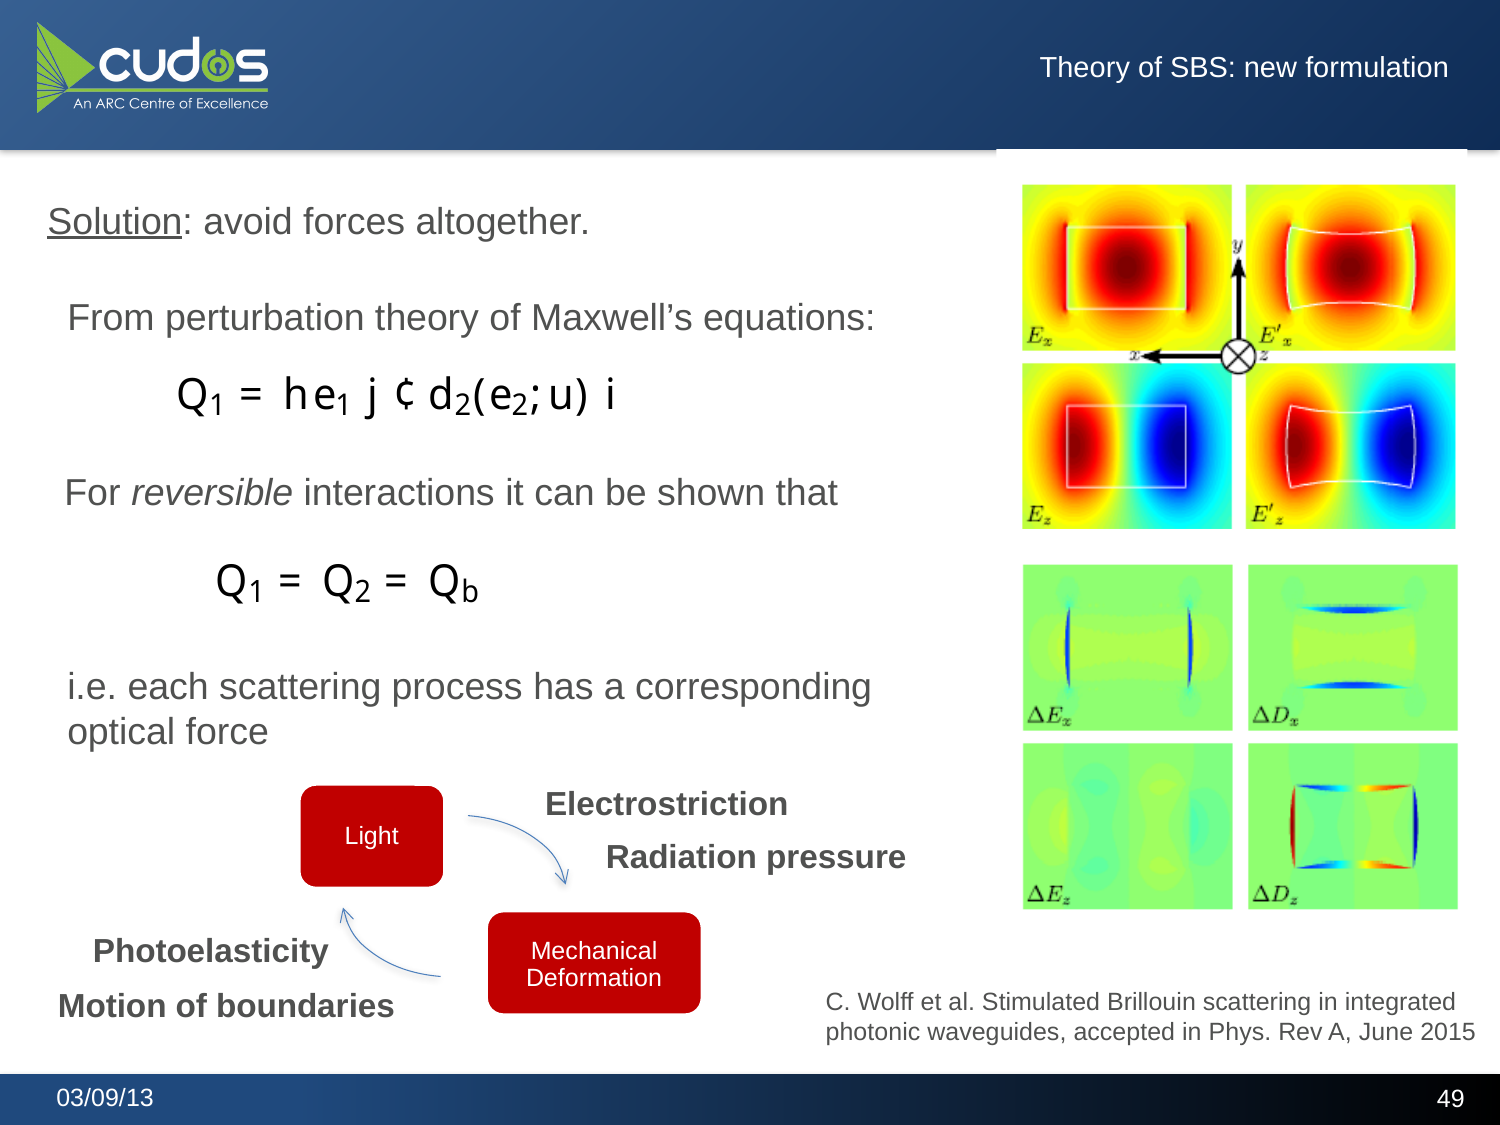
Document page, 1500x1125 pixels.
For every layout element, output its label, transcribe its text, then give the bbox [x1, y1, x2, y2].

text_box For reversible interactions it can be shown that [49, 460, 864, 521]
list Theory of SBS: new formulation [597, 35, 1465, 141]
text_box i.e. each scattering process has a corresponding optical force [52, 654, 898, 760]
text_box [40, 827, 925, 1033]
picture [996, 149, 1468, 934]
text_box C. Wolff et al. Stimulated Brillouin scattering in integrated photonic waveguides, accepted in Phys. Rev A, June 2015 [810, 977, 1500, 1053]
text_box From perturbation theory of Maxwell’s equations: [52, 285, 891, 346]
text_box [75, 774, 806, 826]
picture [172, 373, 621, 427]
picture [212, 559, 480, 610]
text_box Solution: avoid forces altogether. [32, 189, 617, 250]
picture [37, 22, 268, 113]
